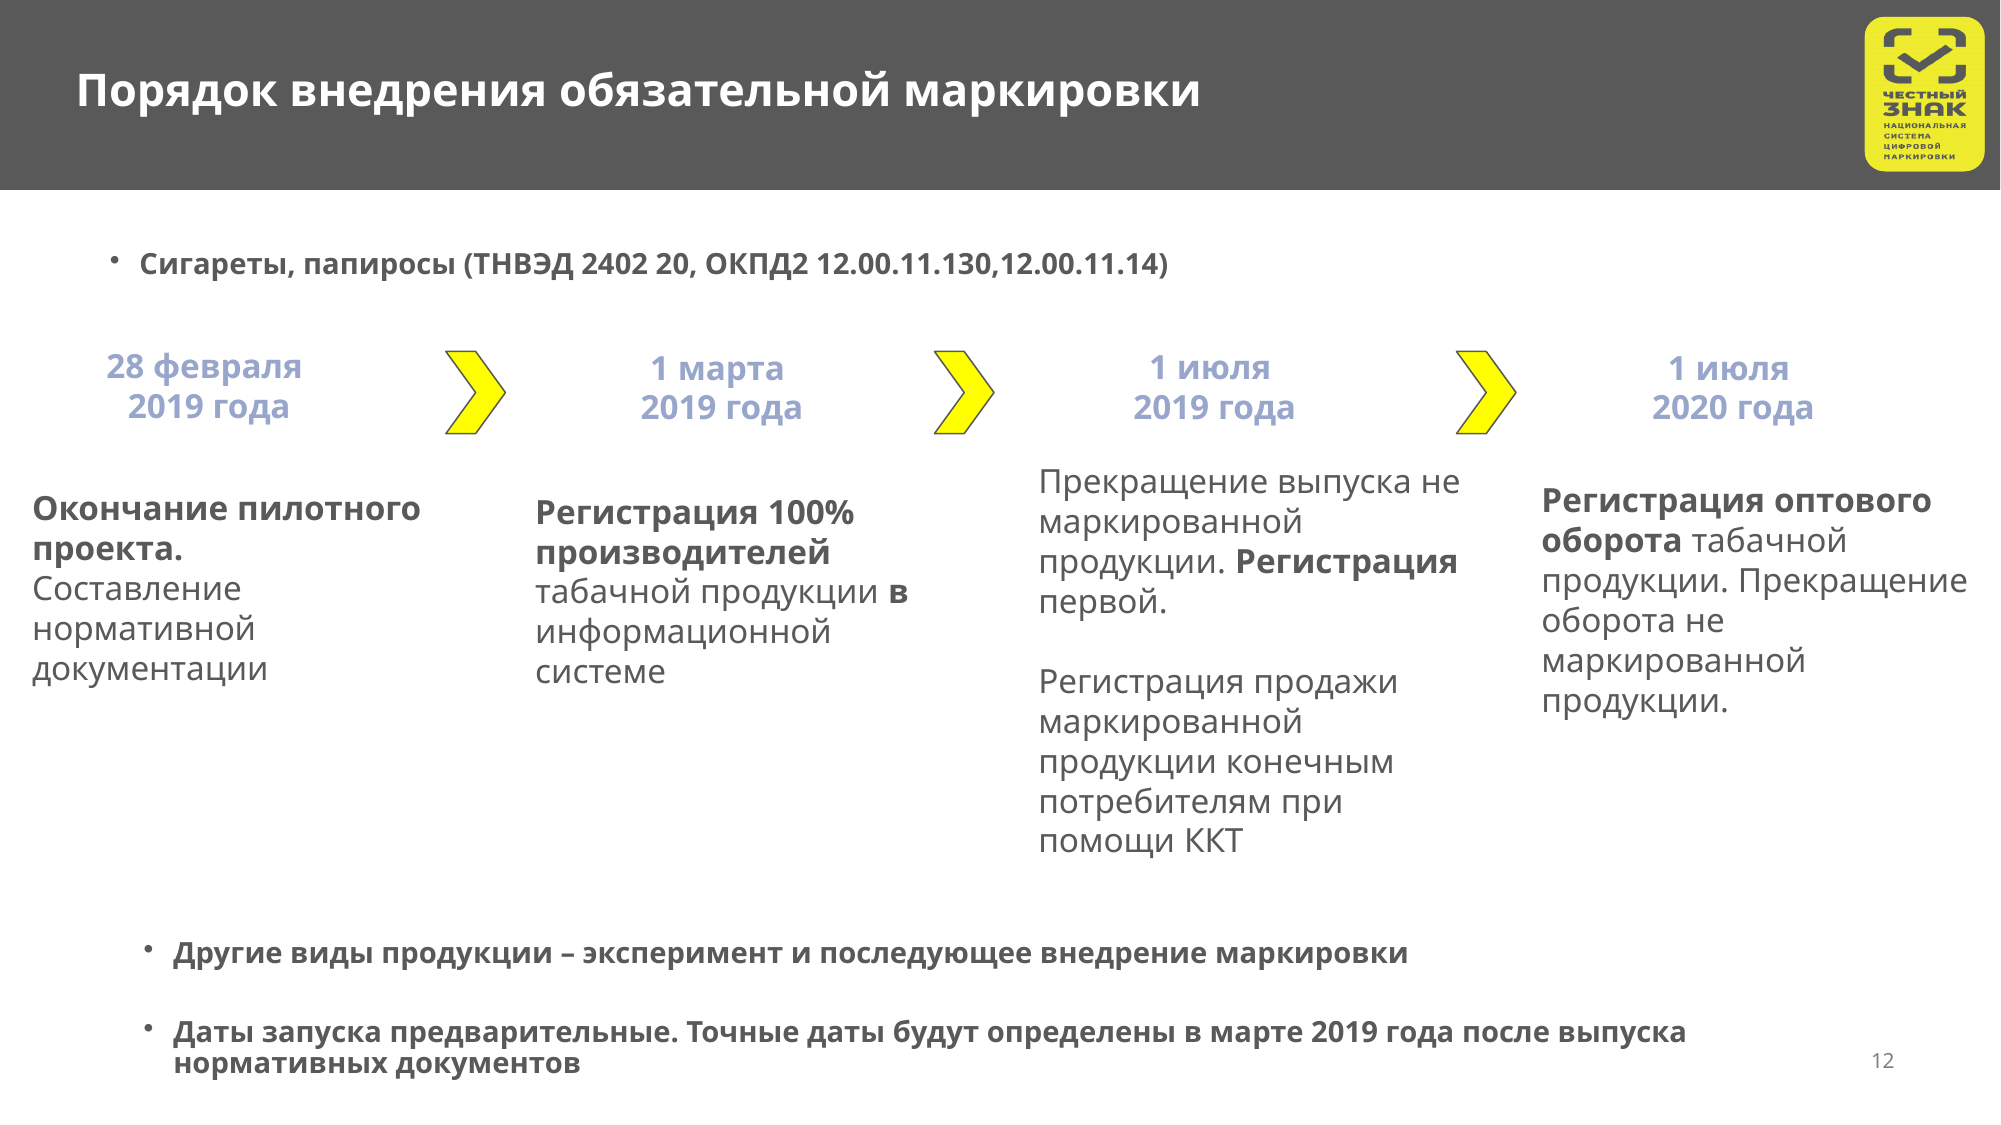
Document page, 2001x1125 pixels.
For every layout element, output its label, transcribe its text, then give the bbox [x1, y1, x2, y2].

text_box 1 июля 2020 года [1542, 346, 1925, 427]
picture [1864, 16, 1985, 172]
text_box Окончание пилотного проекта. Составление нормативной документации [32, 487, 464, 688]
text_box Сигареты, папиросы (ТНВЭД 2402 20, ОКПД2 12.00.11.130,12.00.11.14) [109, 226, 1824, 304]
text_box Регистрация 100% производителей табачной продукции в информационной системе [535, 490, 967, 691]
text_box [933, 350, 995, 435]
text_box 28 февраля 2019 года [17, 345, 401, 426]
text_box [445, 350, 507, 435]
text_box 1 марта 2019 года [530, 346, 914, 427]
title Порядок внедрения обязательной маркировки [75, 67, 1803, 117]
text_box [1455, 350, 1517, 435]
text_box Даты запуска предварительные. Точные даты будут определены в марте 2019 года после выпуска нормативных документов [143, 1009, 1790, 1088]
text_box Прекращение выпуска не маркированной продукции. Регистрация первой. Регистрация продажи маркированной продукции конечным потребителям при помощи ККТ [1038, 460, 1470, 860]
text_box Регистрация оптового оборота табачной продукции. Прекращение оборота не маркированной продукции. [1541, 479, 1973, 720]
text_box Другие виды продукции – эксперимент и последующее внедрение маркировки [143, 915, 1790, 994]
text_box 1 июля 2019 года [1023, 345, 1406, 426]
